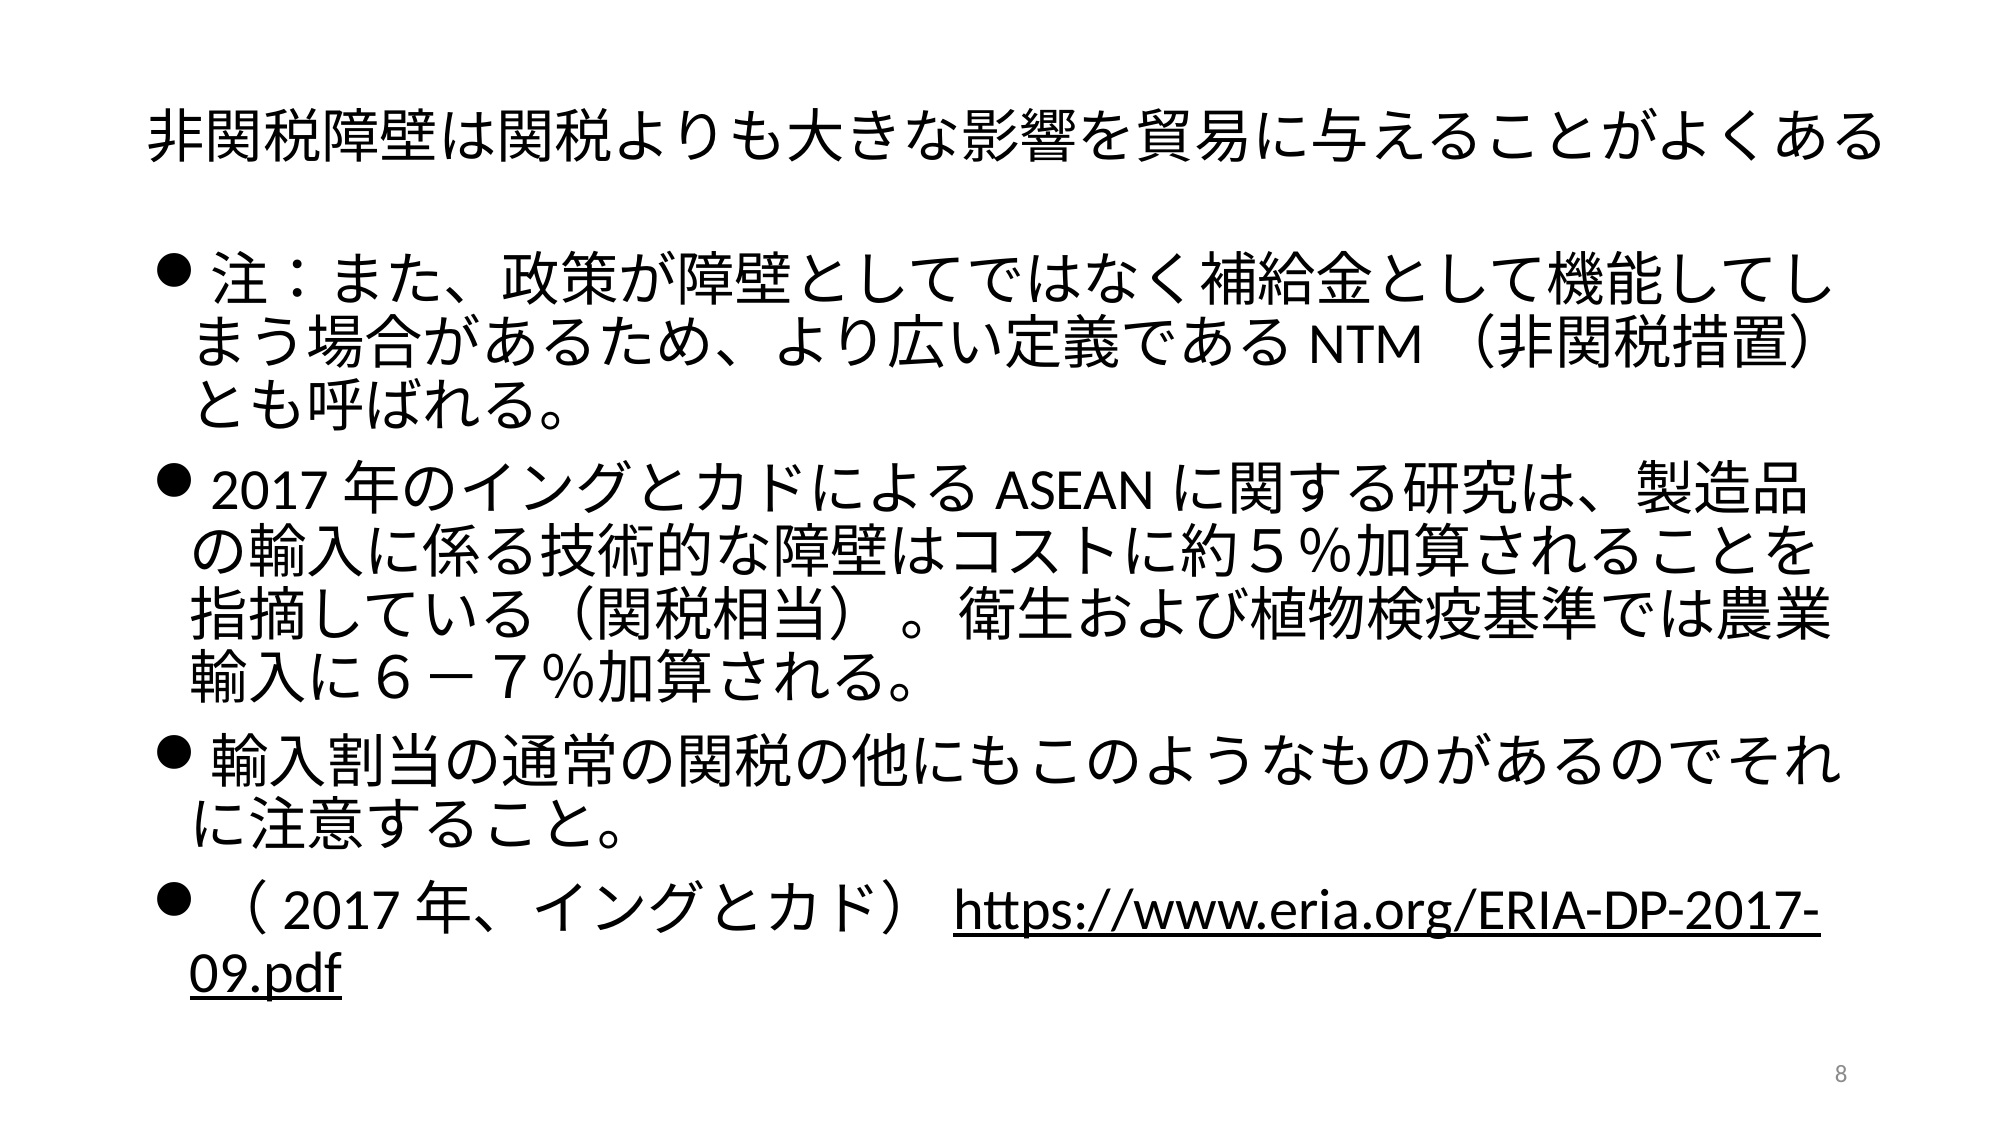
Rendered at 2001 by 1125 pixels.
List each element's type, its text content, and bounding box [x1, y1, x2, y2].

slide_number 8 [1412, 1042, 1863, 1103]
list 注：また、政策が障壁としてではなく補給金として機能してしまう場合があるため、より広い定義であるNTM（非関税措置）とも呼ばれる。 2017年のイングとカドによるASEANに関する研究は、製造品の輸入に係る技術的な障壁はコストに約５％加算されることを指摘している（関税相当） 。衛生および植物検疫基準では農業輸入に６－７％加算される。 輸入割当の通常の関税の他にもこのようなものがあるのでそれに注意すること。 （2017年、イングとカド）https://www.eria.org/ERIA-DP-2017-09.pdf [137, 242, 1863, 1014]
title 非関税障壁は関税よりも大きな影響を貿易に与えることがよくある [118, 59, 1917, 218]
